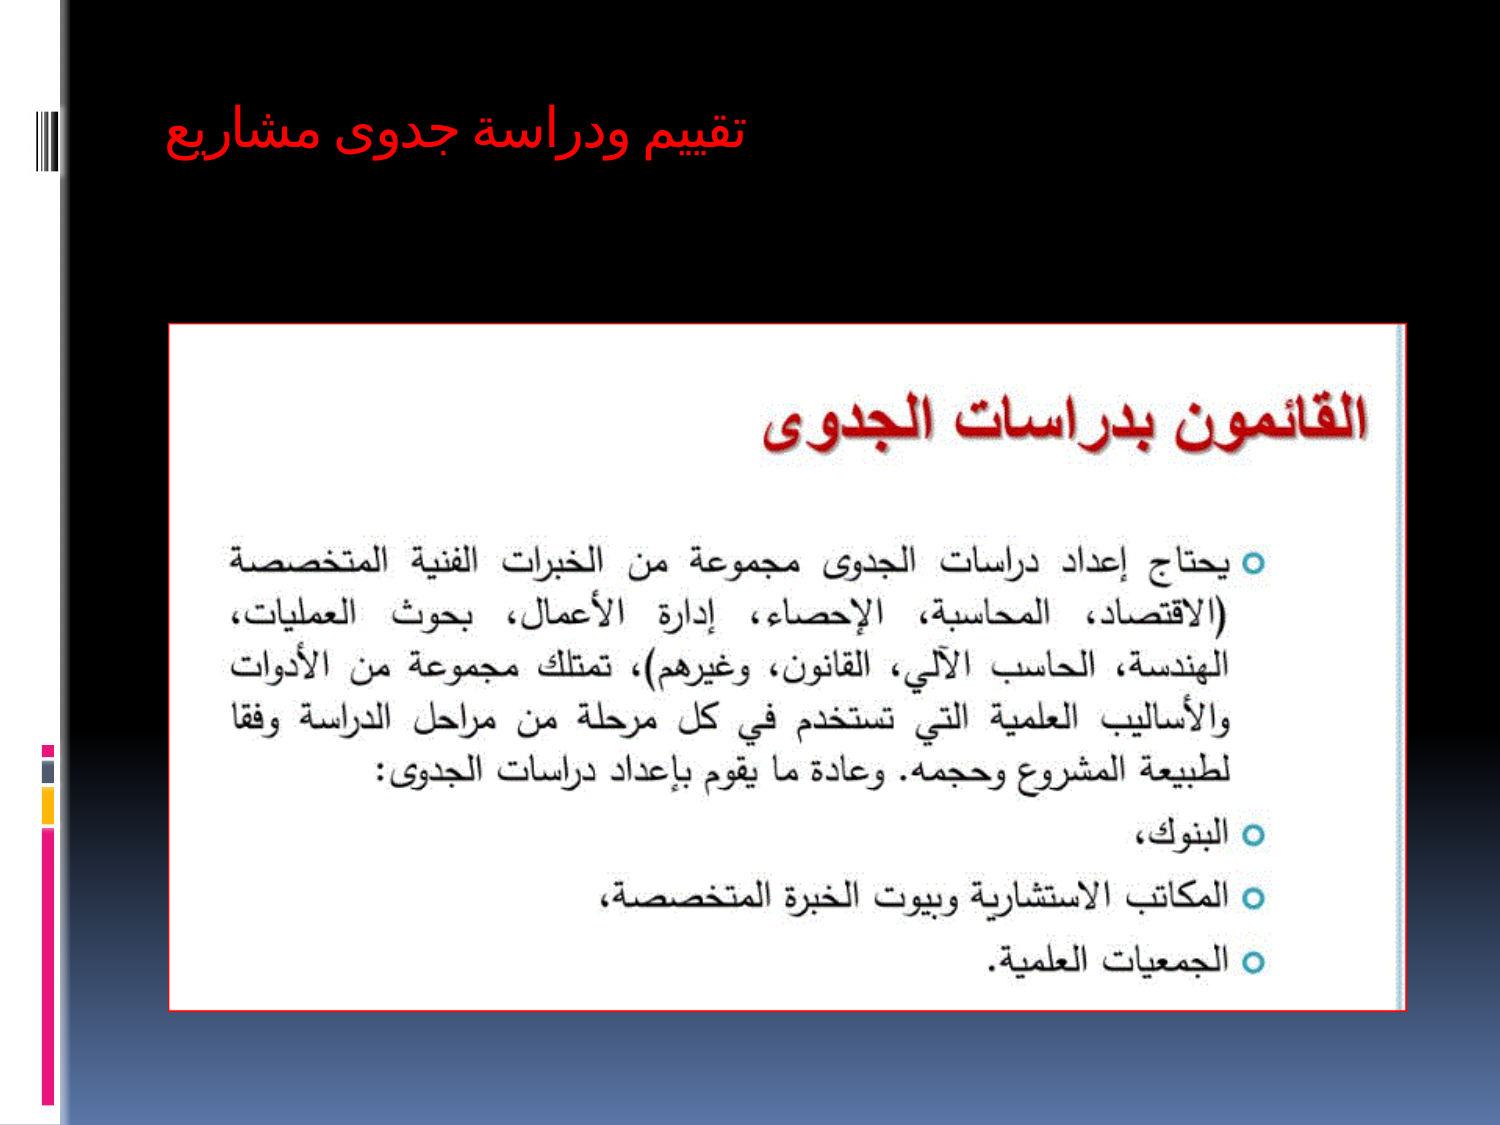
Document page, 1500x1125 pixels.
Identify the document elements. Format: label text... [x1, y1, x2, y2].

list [168, 323, 1407, 1012]
title تقييم ودراسة جدوى مشاريع [150, 83, 1425, 234]
